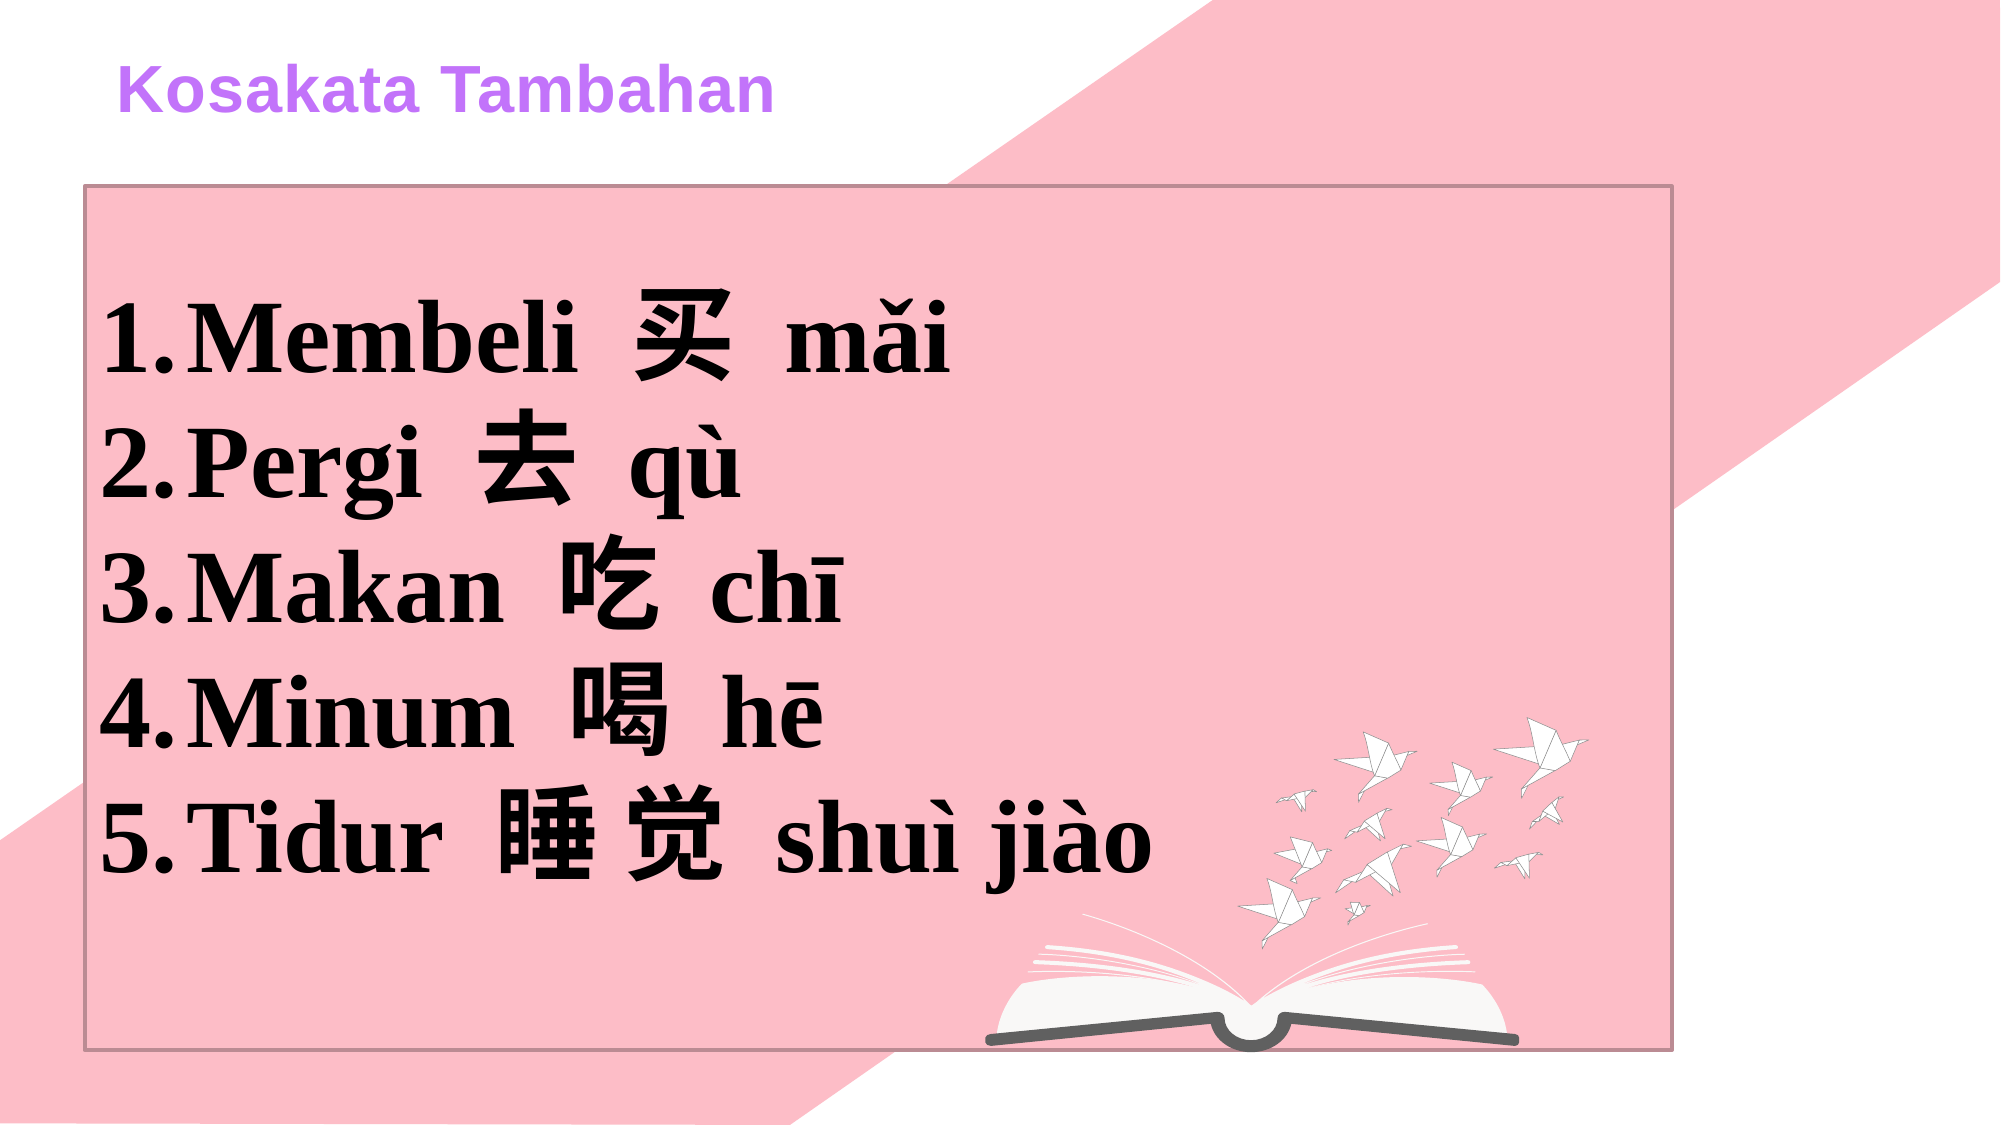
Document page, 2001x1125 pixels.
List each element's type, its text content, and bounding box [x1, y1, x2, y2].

picture [123, 458, 993, 755]
list Kosakata Tambahan [101, 47, 2000, 166]
text_box Membeli 买 mǎi Pergi 去 qù Makan 吃 chī Minum 喝 hē Tidur 睡 觉 shuì jiào [83, 184, 1674, 1052]
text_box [984, 912, 1520, 1053]
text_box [1240, 713, 1590, 939]
